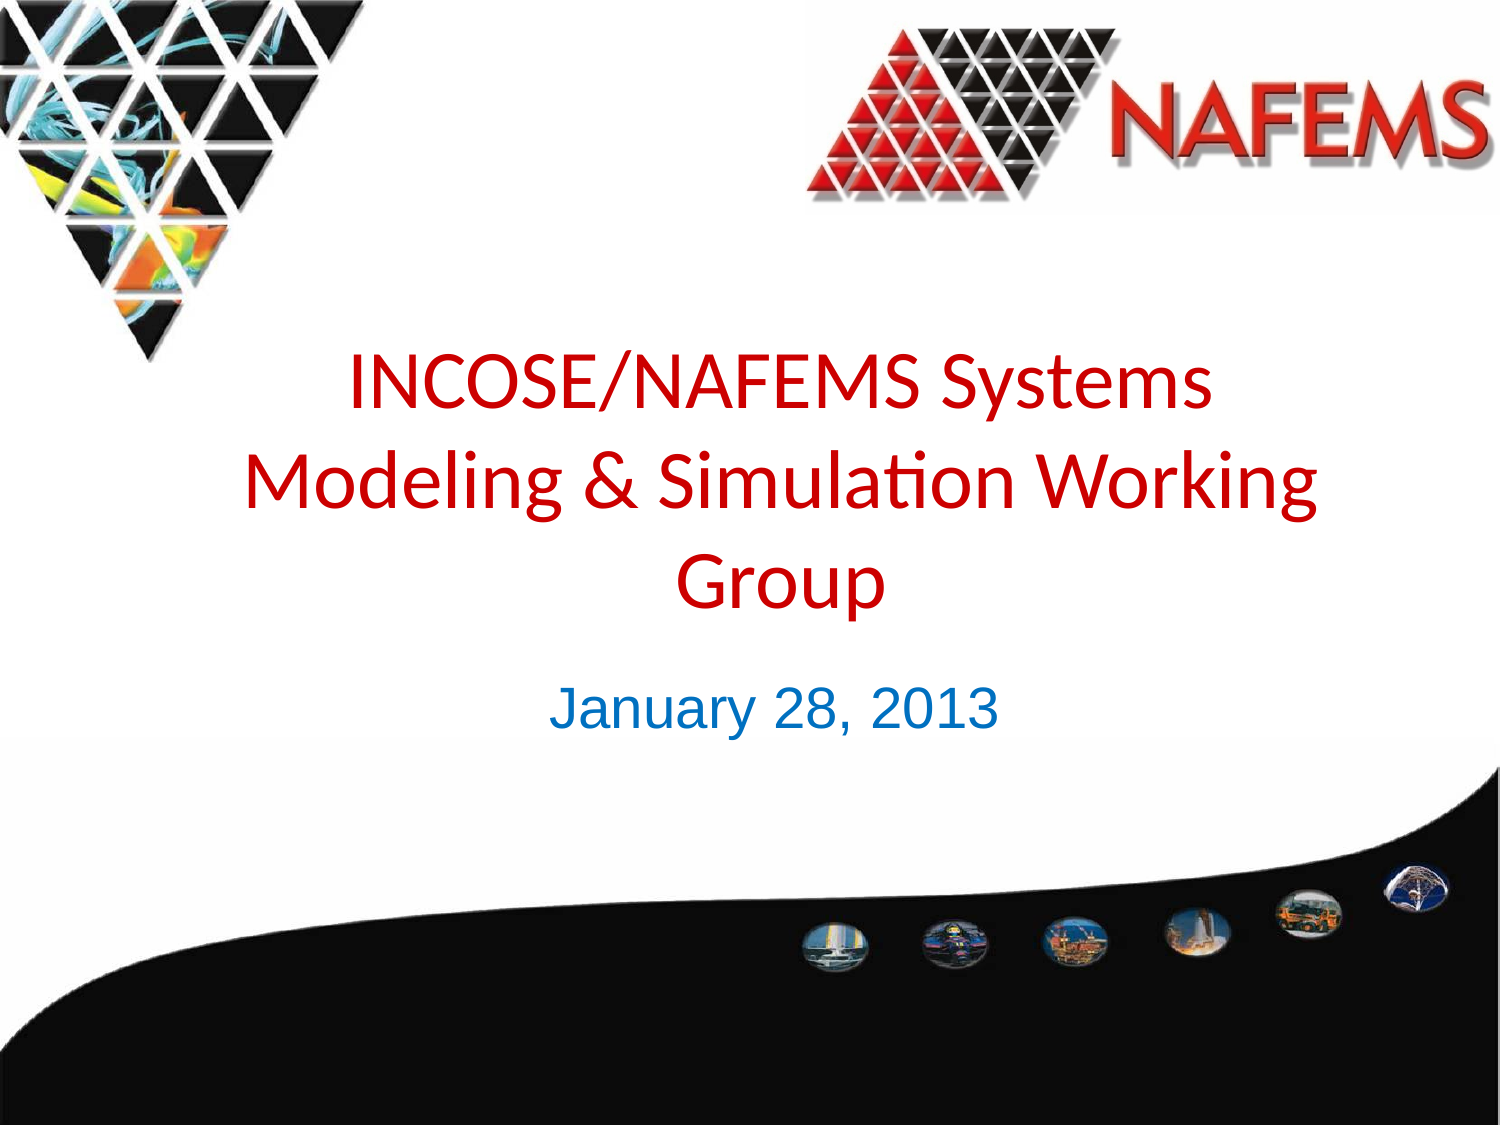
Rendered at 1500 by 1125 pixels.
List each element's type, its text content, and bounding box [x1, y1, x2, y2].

title INCOSE/NAFEMS Systems Modeling & Simulation Working Group [174, 312, 1388, 638]
picture [0, 0, 373, 363]
picture [805, 0, 1500, 215]
picture [0, 737, 1500, 1125]
subtitle January 28, 2013 [249, 662, 1301, 788]
